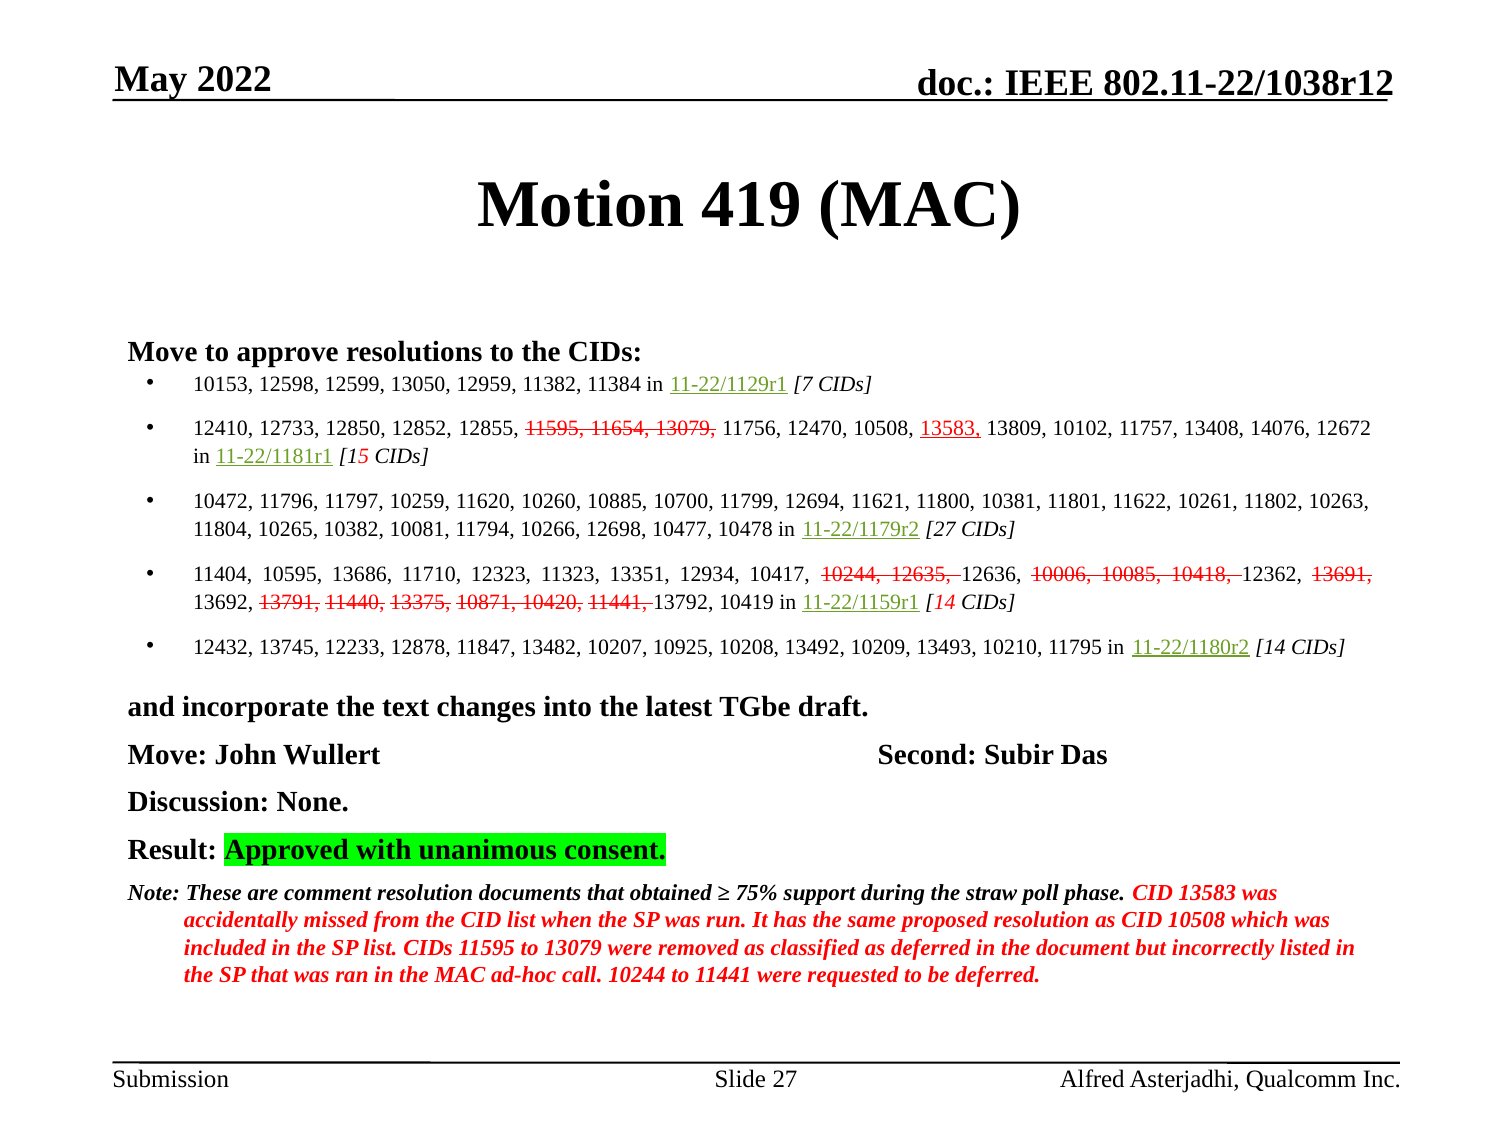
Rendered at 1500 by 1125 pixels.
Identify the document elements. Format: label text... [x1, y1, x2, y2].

footer Alfred Asterjadhi, Qualcomm Inc. [878, 1061, 1402, 1093]
slide_number Slide 27 [712, 1061, 800, 1123]
list Move to approve resolutions to the CIDs: 10153, 12598, 12599, 13050, 12959, 11382, 11384 in 11-22/1129r1 [7 CIDs] 12410, 12733, 12850, 12852, 12855, 11595, 11654, 13079, 11756, 12470, 10508, 13583, 13809, 10102, 11757, 13408, 14076, 12672 in 11-22/1181r1 [15 CIDs] 10472, 11796, 11797, 10259, 11620, 10260, 10885, 10700, 11799, 12694, 11621, 11800, 10381, 11801, 11622, 10261, 11802, 10263, 11804, 10265, 10382, 10081, 11794, 10266, 12698, 10477, 10478 in 11-22/1179r2 [27 CIDs] 11404, 10595, 13686, 11710, 12323, 11323, 13351, 12934, 10417, 10244, 12635, 12636, 10006, 10085, 10418, 12362, 13691, 13692, 13791, 11440, 13375, 10871, 10420, 11441, 13792, 10419 in 11-22/1159r1 [14 CIDs] 12432, 13745, 12233, 12878, 11847, 13482, 10207, 10925, 10208, 13492, 10209, 13493, 10210, 11795 in 11-22/1180r2 [14 CIDs] and incorporate the text changes into the latest TGbe draft. Move: John Wullert Second: Subir Das Discussion: None. Result: Approved with unanimous consent. Note: These are comment resolution documents that obtained ≥ 75% support during the straw poll phase. CID 13583 was accidentally missed from the CID list when the SP was run. It has the same proposed resolution as CID 10508 which was included in the SP list. CIDs 11595 to 13079 were removed as classified as deferred in the document but incorrectly listed in the SP that was ran in the MAC ad-hoc call. 10244 to 11441 were requested to be deferred. [112, 324, 1388, 1063]
title Motion 419 (MAC) [112, 112, 1388, 288]
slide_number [114, 54, 423, 100]
